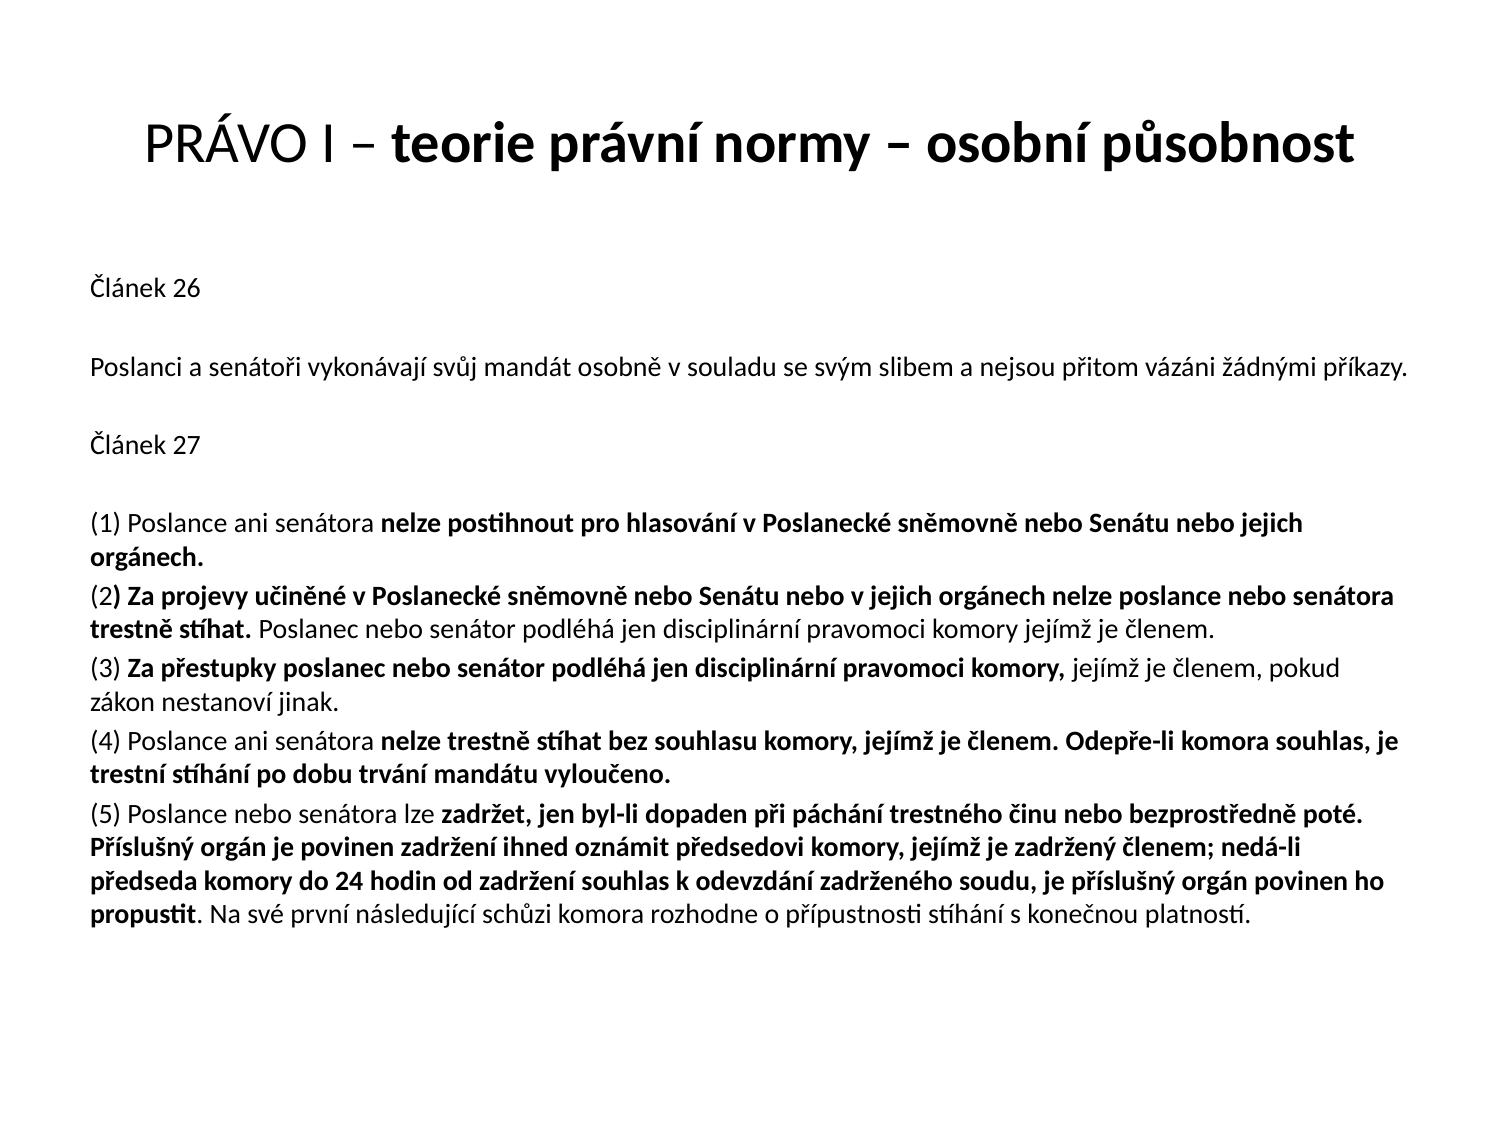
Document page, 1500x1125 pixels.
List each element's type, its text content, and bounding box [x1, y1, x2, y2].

title PRÁVO I – teorie právní normy – osobní působnost [75, 45, 1425, 233]
list Článek 26 Poslanci a senátoři vykonávají svůj mandát osobně v souladu se svým slibem a nejsou přitom vázáni žádnými příkazy. Článek 27 (1) Poslance ani senátora nelze postihnout pro hlasování v Poslanecké sněmovně nebo Senátu nebo jejich orgánech. (2) Za projevy učiněné v Poslanecké sněmovně nebo Senátu nebo v jejich orgánech nelze poslance nebo senátora trestně stíhat. Poslanec nebo senátor podléhá jen disciplinární pravomoci komory jejímž je členem. (3) Za přestupky poslanec nebo senátor podléhá jen disciplinární pravomoci komory, jejímž je členem, pokud zákon nestanoví jinak. (4) Poslance ani senátora nelze trestně stíhat bez souhlasu komory, jejímž je členem. Odepře-li komora souhlas, je trestní stíhání po dobu trvání mandátu vyloučeno. (5) Poslance nebo senátora lze zadržet, jen byl-li dopaden při páchání trestného činu nebo bezprostředně poté. Příslušný orgán je povinen zadržení ihned oznámit předsedovi komory, jejímž je zadržený členem; nedá-li předseda komory do 24 hodin od zadržení souhlas k odevzdání zadrženého soudu, je příslušný orgán povinen ho propustit. Na své první následující schůzi komora rozhodne o přípustnosti stíhání s konečnou platností. [75, 262, 1425, 1005]
